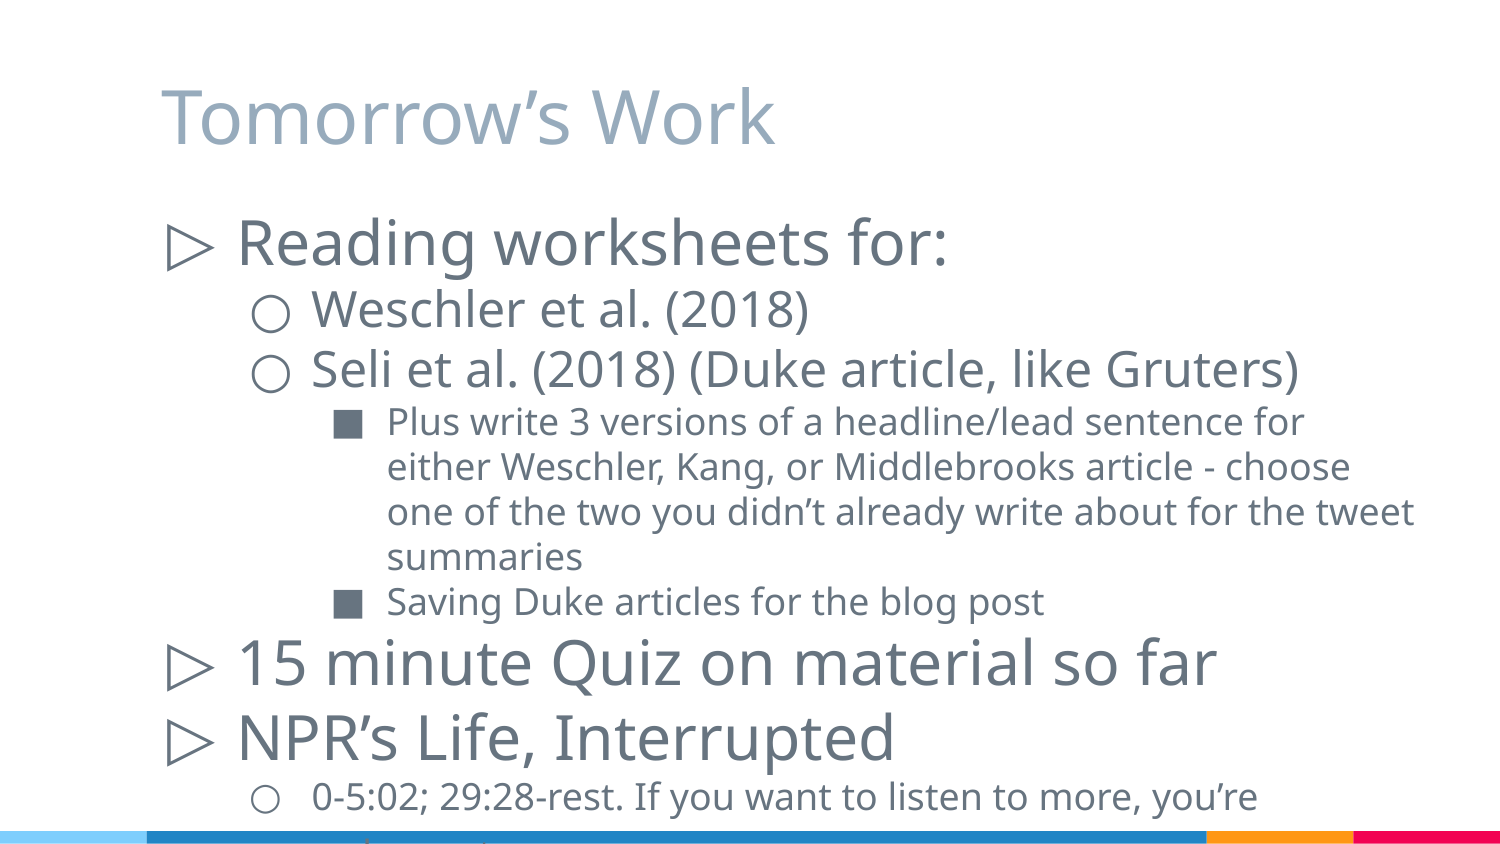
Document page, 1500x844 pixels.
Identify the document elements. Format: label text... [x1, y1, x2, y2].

title Tomorrow’s Work [146, 33, 1207, 175]
list Reading worksheets for: Weschler et al. (2018) Seli et al. (2018) (Duke article, like Gruters) Plus write 3 versions of a headline/lead sentence for either Weschler, Kang, or Middlebrooks article - choose one of the two you didn’t already write about for the tweet summaries Saving Duke articles for the blog post 15 minute Quiz on material so far NPR’s Life, Interrupted 0-5:02; 29:28-rest. If you want to listen to more, you’re welcome to. [146, 187, 1433, 771]
